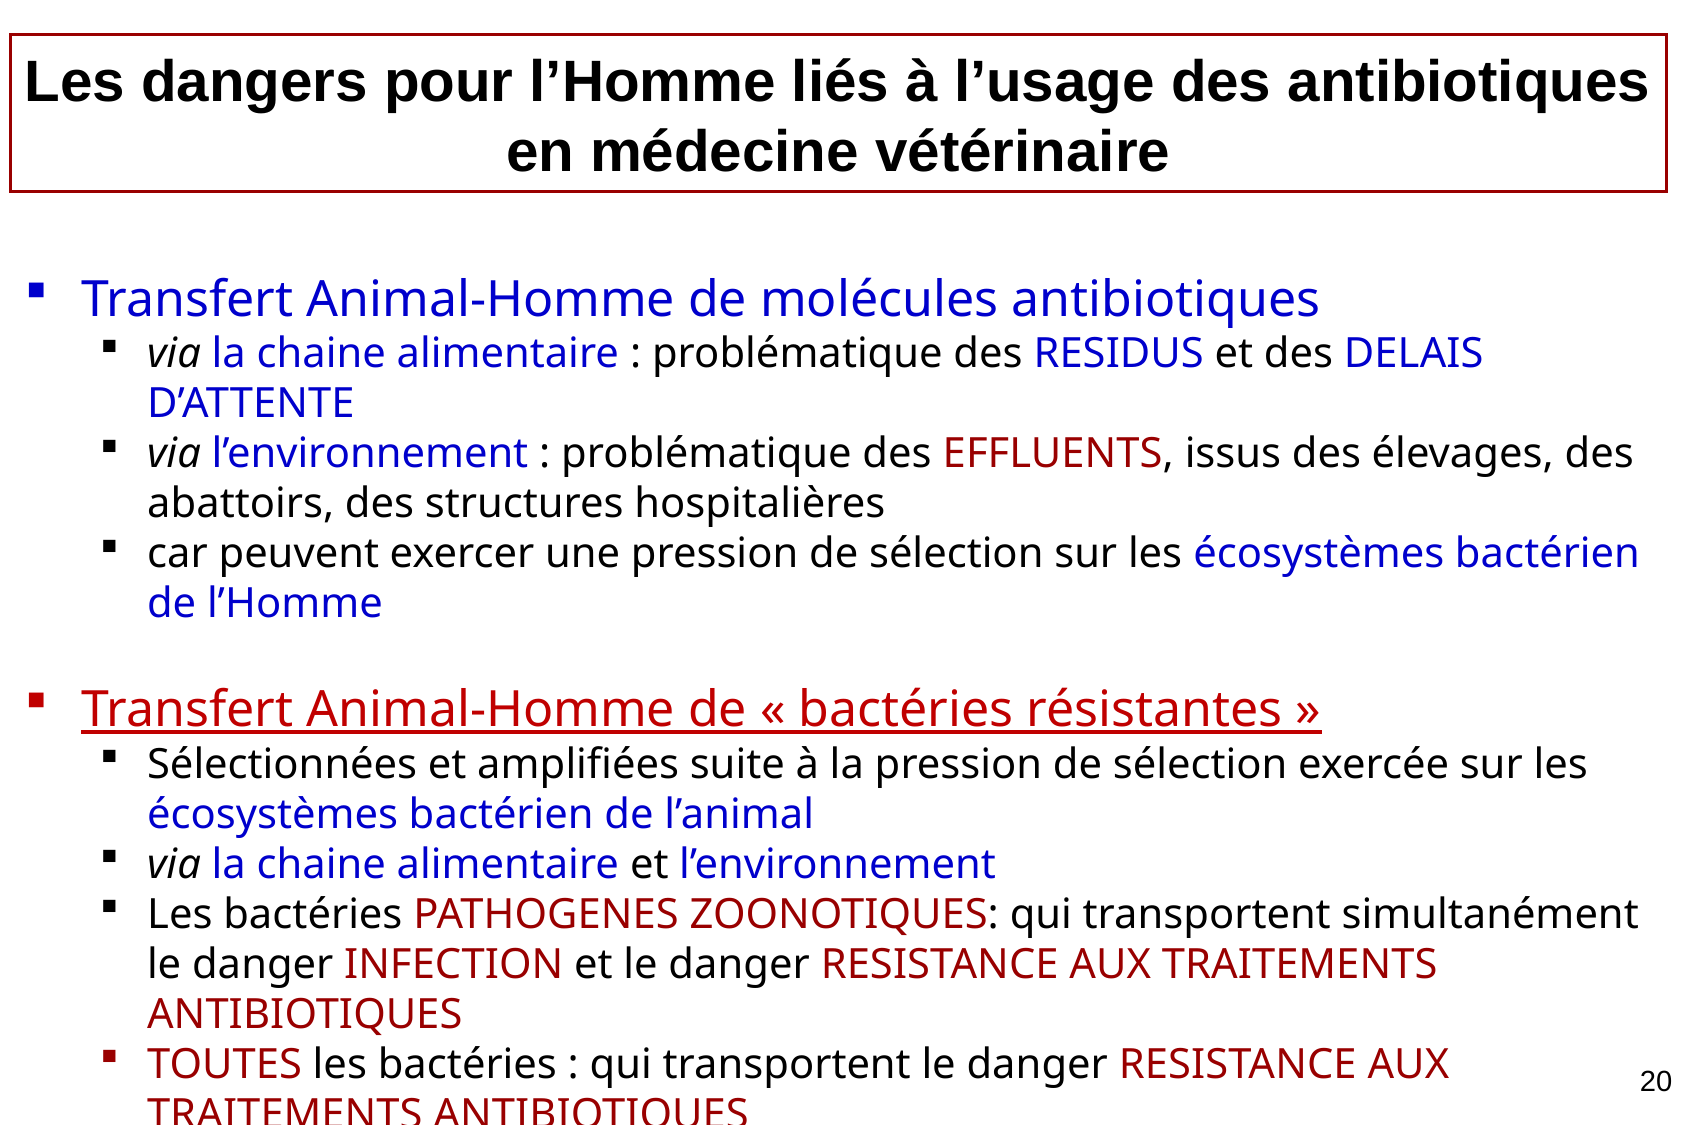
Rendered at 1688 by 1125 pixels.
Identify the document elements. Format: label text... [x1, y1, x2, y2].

text_box Transfert Animal-Homme de molécules antibiotiques via la chaine alimentaire : problématique des RESIDUS et des DELAIS D’ATTENTE via l’environnement : problématique des EFFLUENTS, issus des élevages, des abattoirs, des structures hospitalières car peuvent exercer une pression de sélection sur les écosystèmes bactérien de l’Homme Transfert Animal-Homme de « bactéries résistantes » Sélectionnées et amplifiées suite à la pression de sélection exercée sur les écosystèmes bactérien de l’animal via la chaine alimentaire et l’environnement Les bactéries PATHOGENES ZOONOTIQUES: qui transportent simultanément le danger INFECTION et le danger RESISTANCE AUX TRAITEMENTS ANTIBIOTIQUES TOUTES les bactéries : qui transportent le danger RESISTANCE AUX TRAITEMENTS ANTIBIOTIQUES [10, 228, 1688, 1125]
title Les dangers pour l’Homme liés à l’usage des antibiotiques en médecine vétérinaire [8, 32, 1669, 193]
slide_number 20 [1335, 1054, 1688, 1125]
